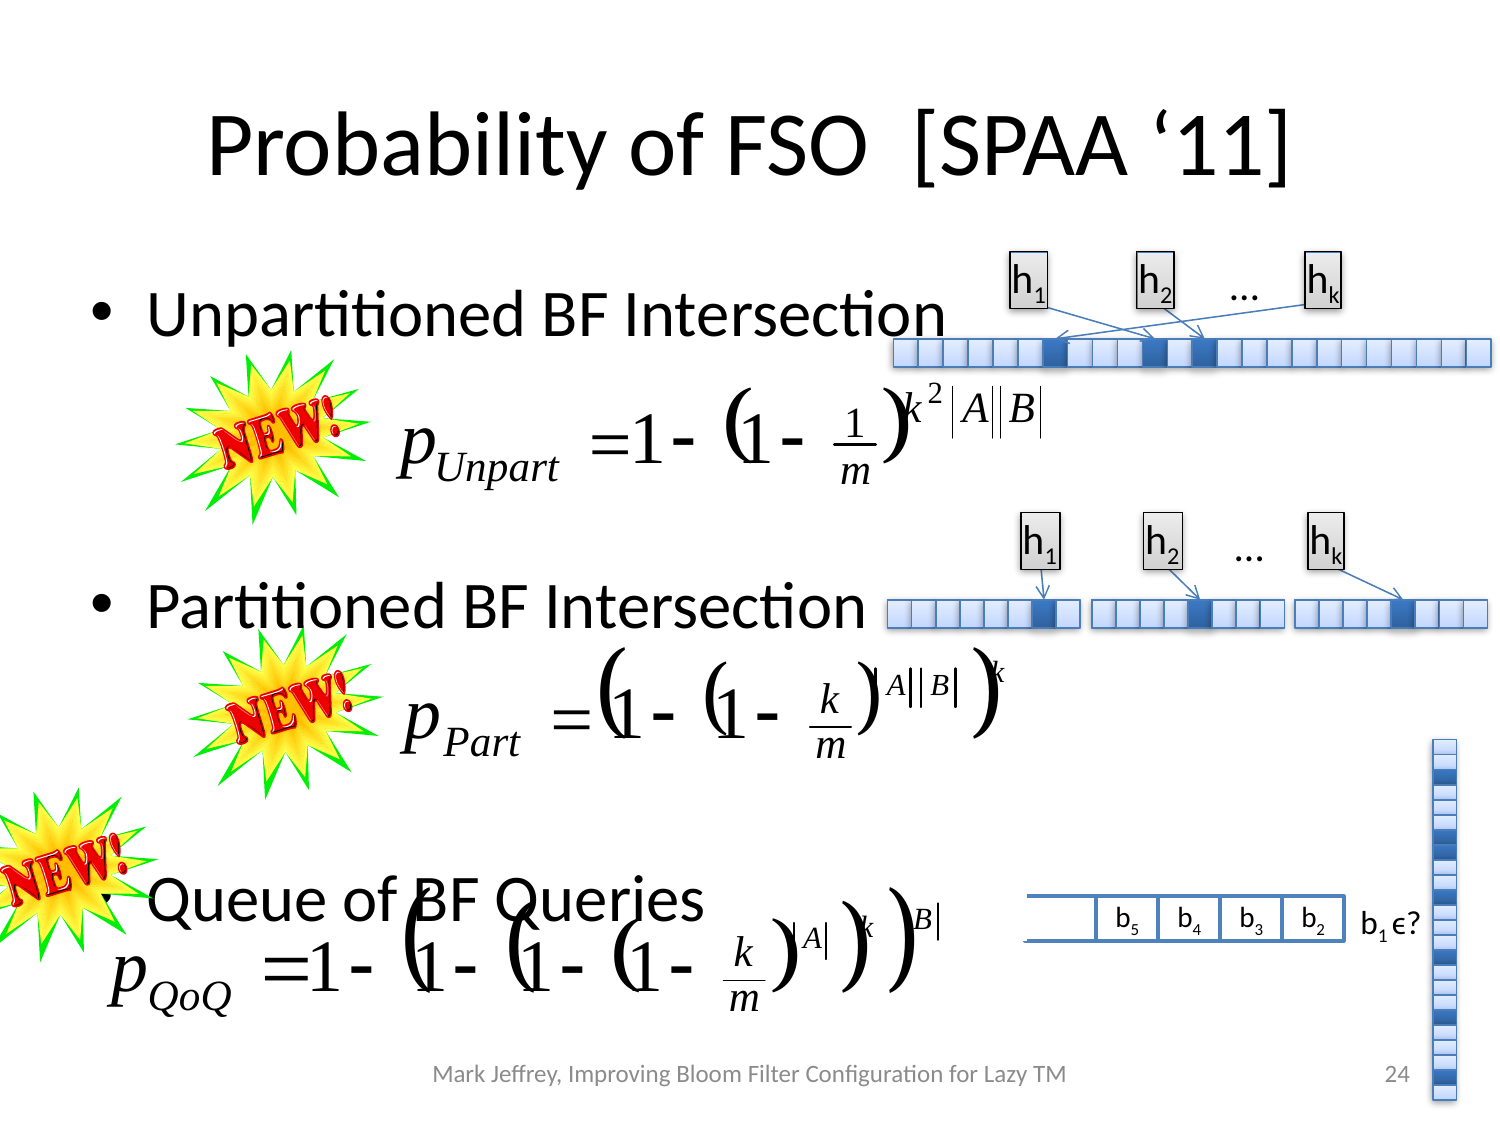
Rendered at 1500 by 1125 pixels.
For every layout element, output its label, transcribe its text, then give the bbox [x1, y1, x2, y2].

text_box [383, 645, 1019, 776]
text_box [379, 364, 1057, 507]
picture [0, 787, 159, 963]
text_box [887, 512, 1488, 629]
picture [187, 624, 384, 801]
footer Mark Jeffrey, Improving Bloom Filter Configuration for Lazy TM [356, 1042, 1020, 1103]
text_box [1024, 739, 1457, 1101]
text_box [893, 251, 1492, 368]
title Probability of FSO [SPAA ‘11] [75, 45, 1425, 233]
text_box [90, 886, 954, 1035]
picture [174, 349, 372, 526]
list Unpartitioned BF Intersection Partitioned BF Intersection Queue of BF Queries [75, 262, 1425, 1005]
